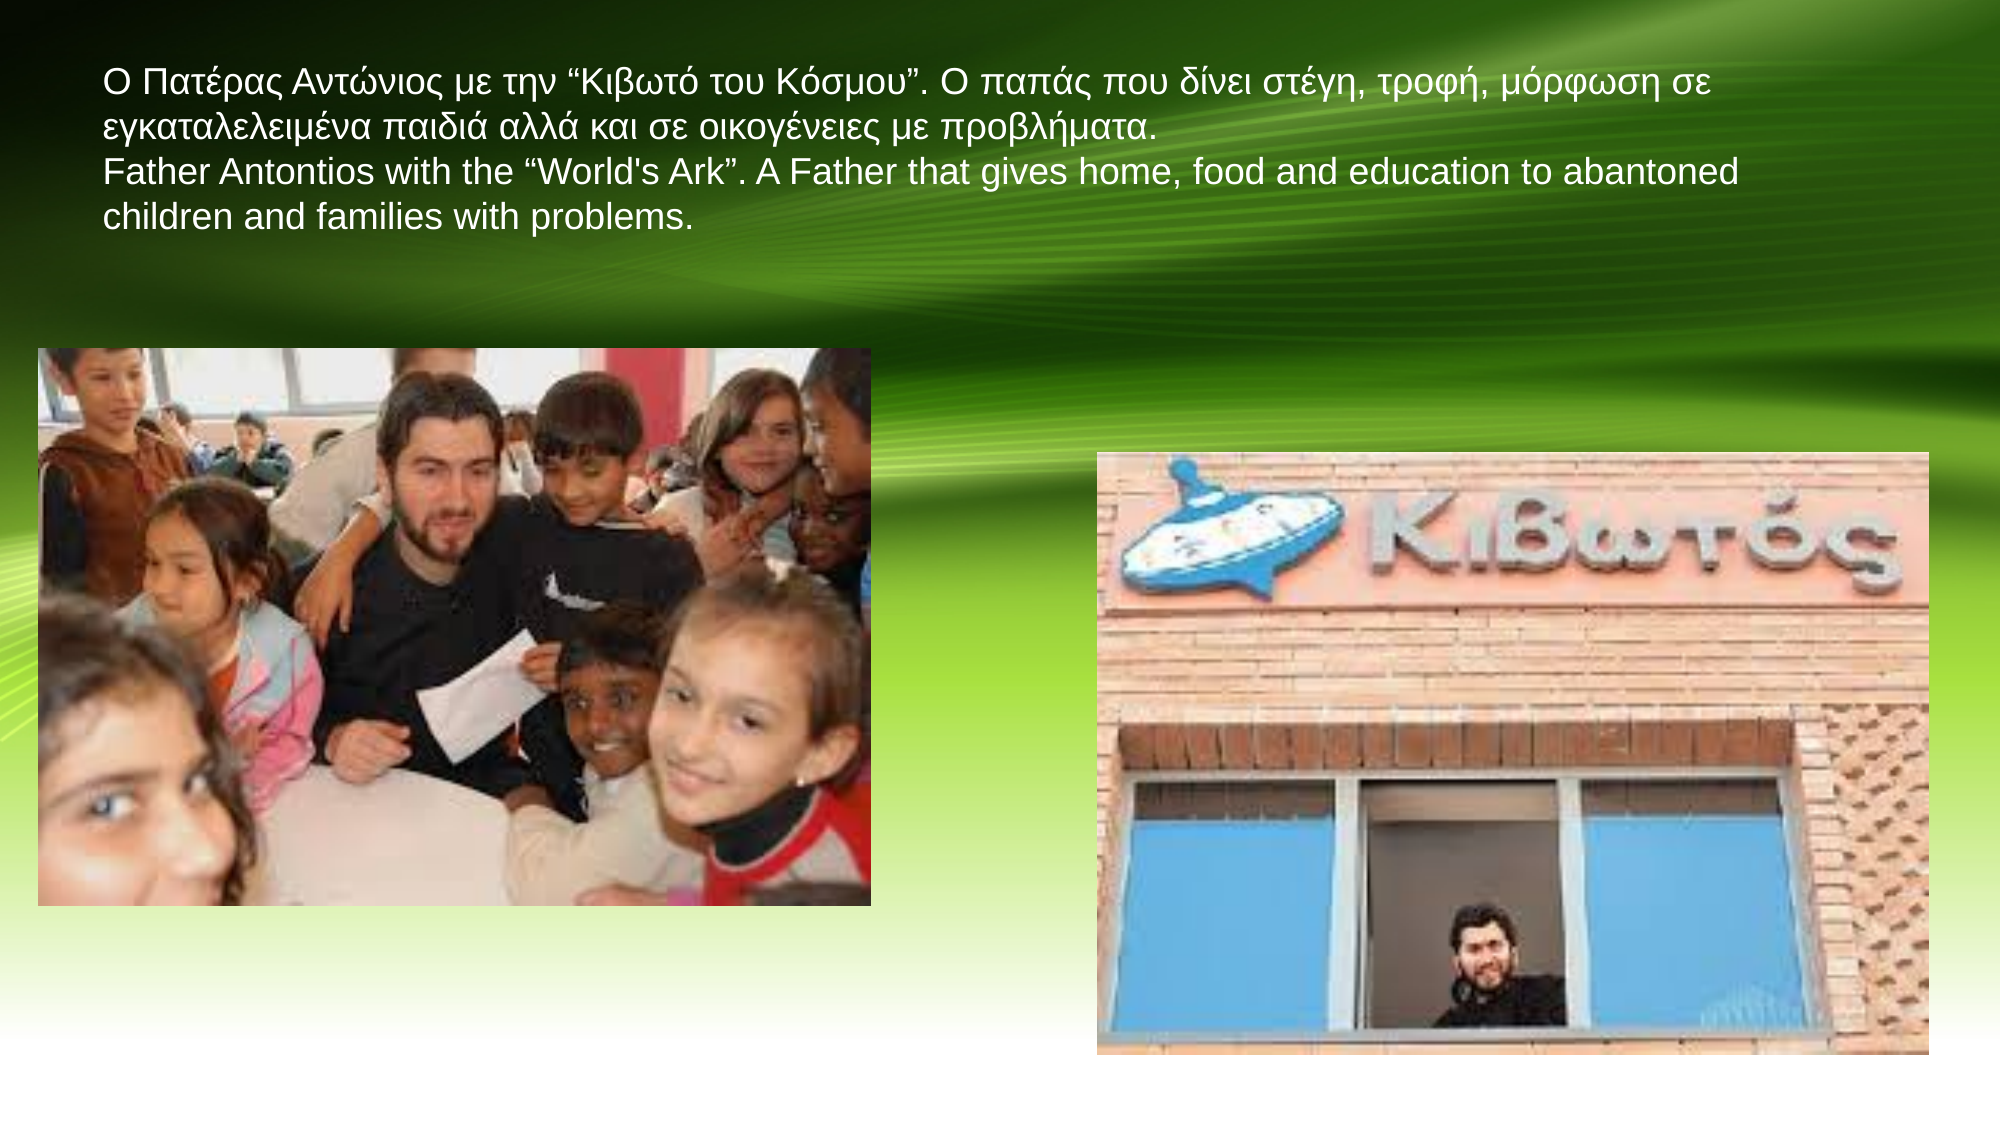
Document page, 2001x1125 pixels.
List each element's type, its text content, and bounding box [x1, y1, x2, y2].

picture [0, 0, 2000, 1125]
text_box Ο Πατέρας Αντώνιος με την “Κιβωτό του Κόσμου”. Ο παπάς που δίνει στέγη, τροφή, μόρφωση σε εγκαταλελειμένα παιδιά αλλά και σε οικογένειες με προβλήματα. Father Antontios with the “World's Ark”. A Father that gives home, food and education to abantoned children and families with problems. [87, 49, 1891, 245]
